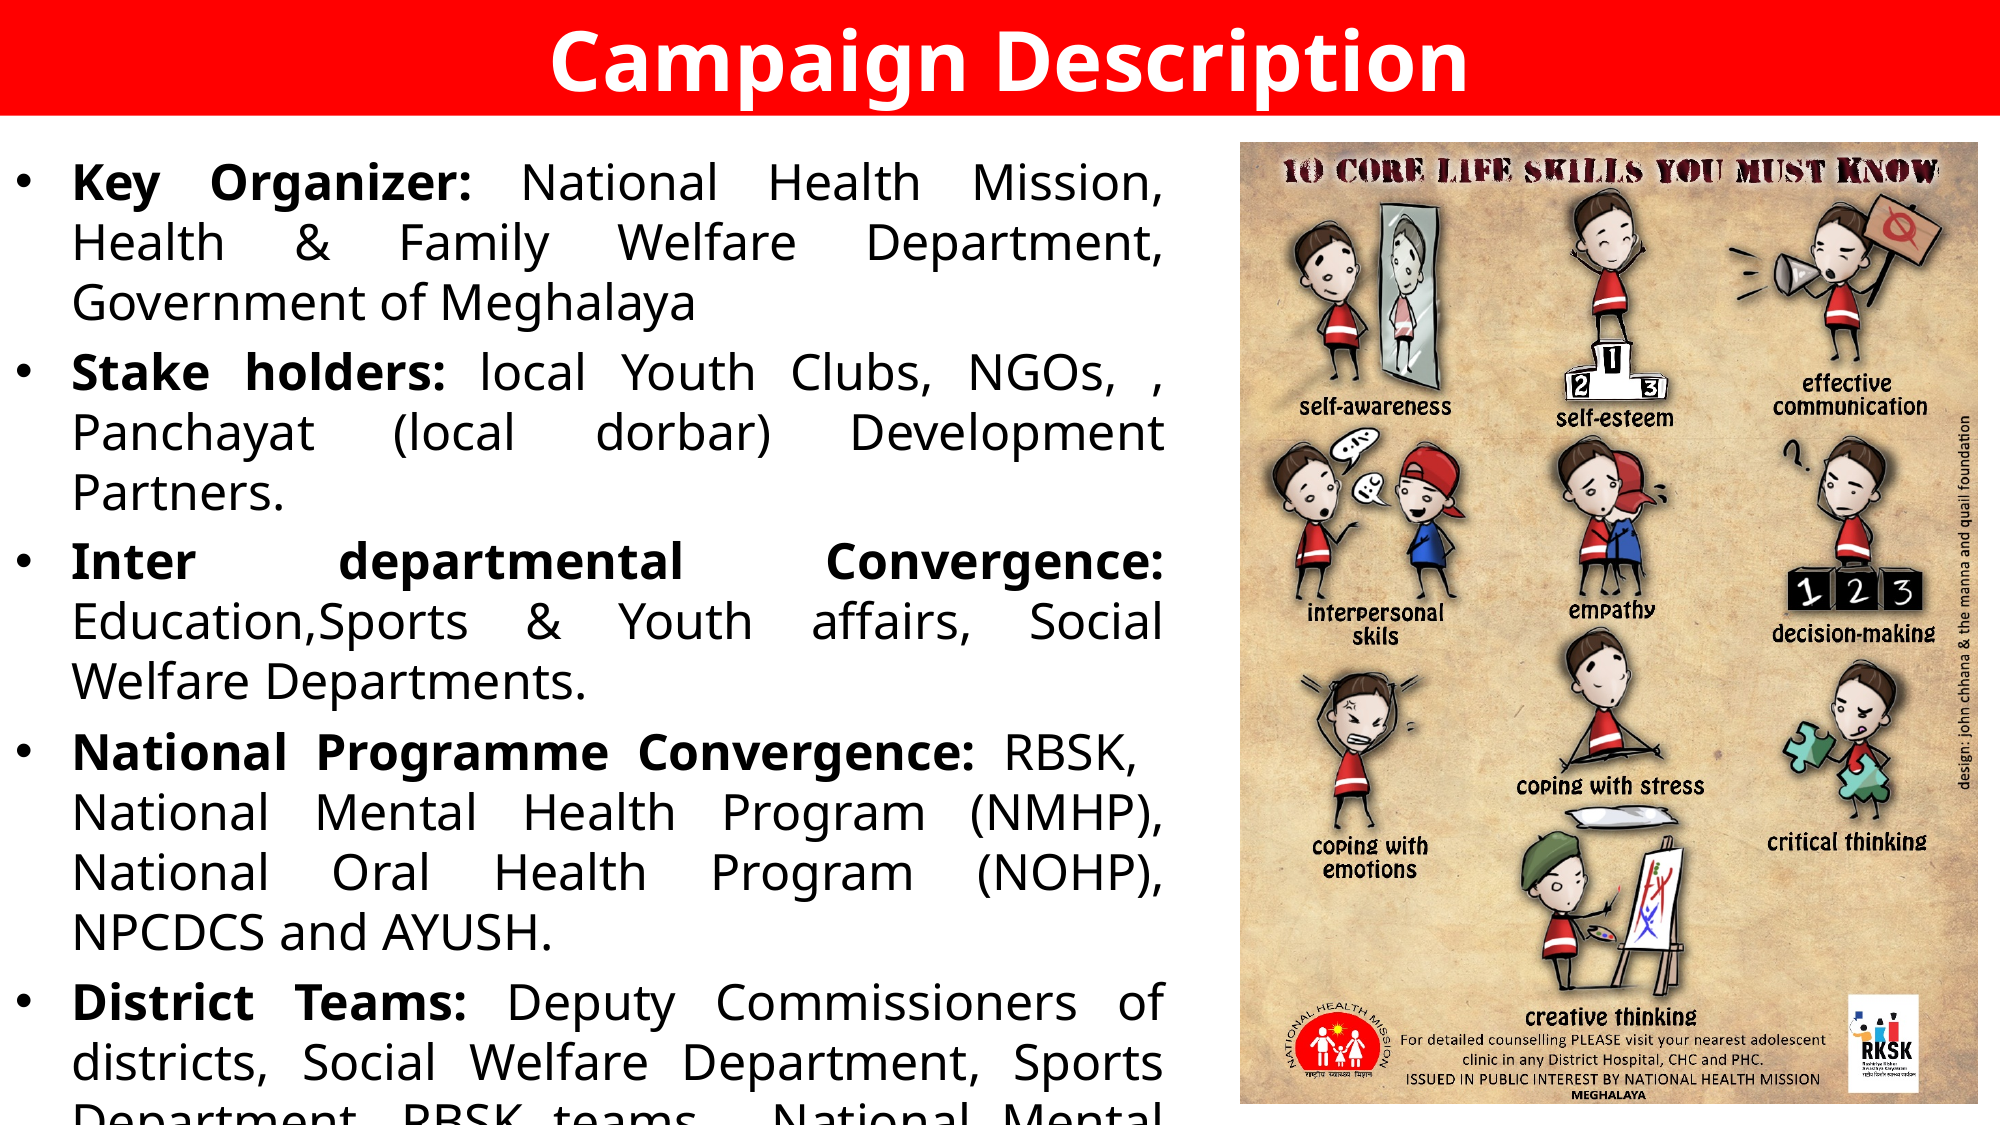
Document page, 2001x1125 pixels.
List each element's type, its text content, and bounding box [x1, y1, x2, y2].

picture [1240, 142, 1978, 1105]
list Key Organizer: National Health Mission, Health & Family Welfare Department, Government of Meghalaya Stake holders: local Youth Clubs, NGOs, , Panchayat (local dorbar) Development Partners. Inter departmental Convergence: Education,Sports & Youth affairs, Social Welfare Departments. National Programme Convergence: RBSK, National Mental Health Program (NMHP), National Oral Health Program (NOHP), NPCDCS and AYUSH. District Teams: Deputy Commissioners of districts, Social Welfare Department, Sports Department, RBSK teams, National Mental Health Program, National Oral Health Program, NPCDCS and RKSK team. [0, 142, 1181, 1090]
title Campaign Description [0, 0, 2000, 116]
